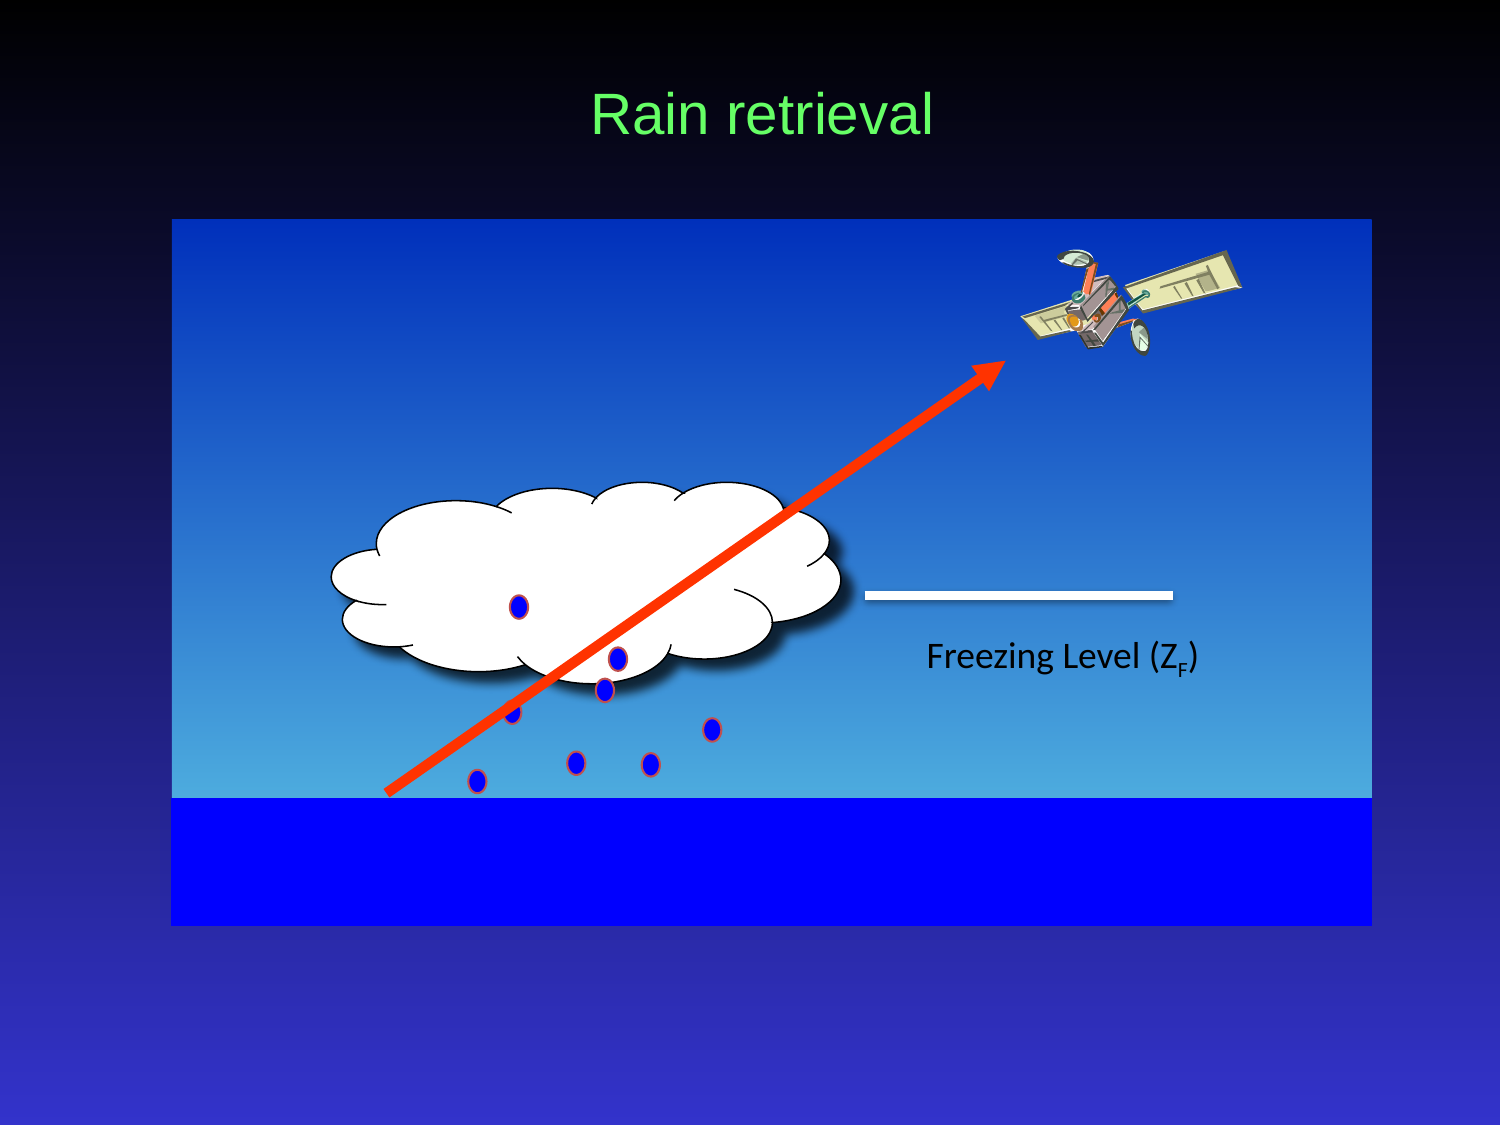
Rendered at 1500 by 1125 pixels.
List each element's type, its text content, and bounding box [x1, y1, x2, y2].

text_box Freezing Level (ZF) [911, 623, 1246, 690]
text_box Rain retrieval [137, 68, 1388, 475]
picture [1020, 247, 1246, 359]
text_box [171, 798, 1372, 925]
text_box [834, 360, 1006, 480]
text_box [171, 219, 1372, 798]
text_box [330, 482, 842, 794]
